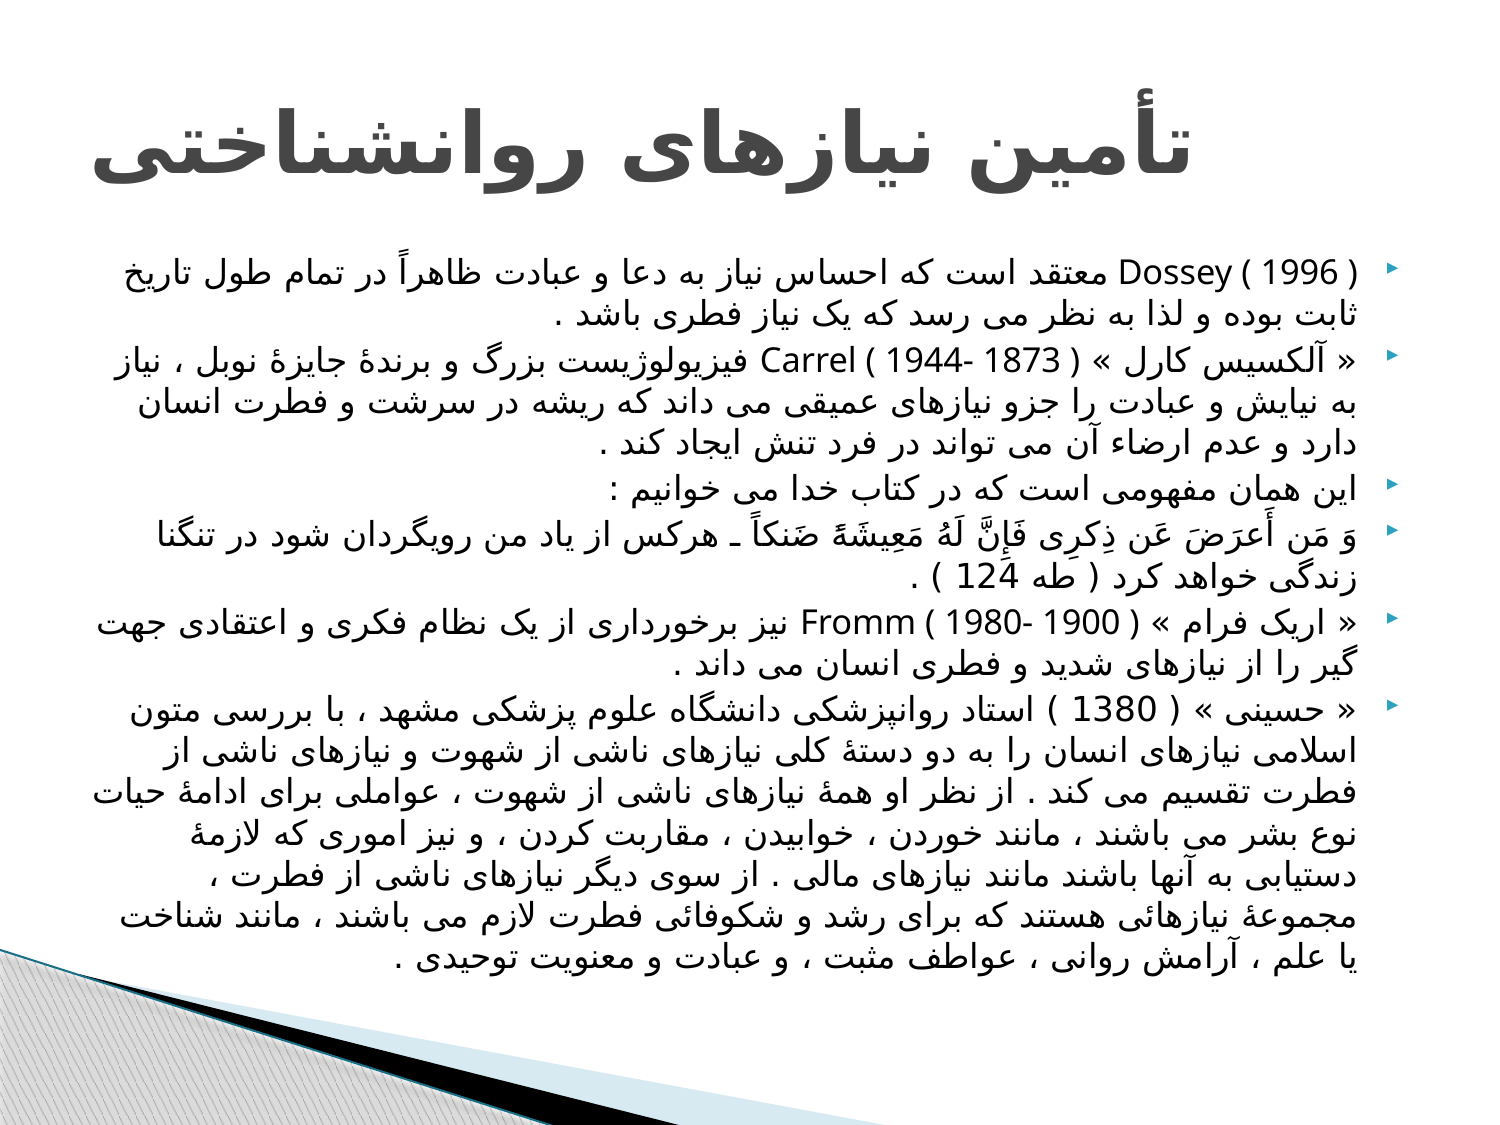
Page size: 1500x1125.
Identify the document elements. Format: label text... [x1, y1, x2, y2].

list Dossey ( 1996 ) معتقد است که احساس نیاز به دعا و عبادت ظاهراً در تمام طول تاریخ ثابت بوده و لذا به نظر می رسد که یک نیاز فطری باشد . « آلکسیس کارل » Carrel ( 1944- 1873 ) فیزیولوژیست بزرگ و برندۀ جایزۀ نوبل ، نیاز به نیایش و عبادت را جزو نیازهای عمیقی می داند که ریشه در سرشت و فطرت انسان دارد و عدم ارضاء آن می تواند در فرد تنش ایجاد کند . این همان مفهومی است که در کتاب خدا می خوانیم : وَ مَن أَعرَضَ عَن ذِکرِی فَإِنَّ لَهُ مَعِیشَۀً ضَنکاً ـ هرکس از یاد من رویگردان شود در تنگنا زندگی خواهد کرد ( طه 124 ) . « اریک فرام » Fromm ( 1980- 1900 ) نیز برخورداری از یک نظام فکری و اعتقادی جهت گیر را از نیازهای شدید و فطری انسان می داند . « حسینی » ( 1380 ) استاد روانپزشکی دانشگاه علوم پزشکی مشهد ، با بررسی متون اسلامی نیازهای انسان را به دو دستۀ کلی نیازهای ناشی از شهوت و نیازهای ناشی از فطرت تقسیم می کند . از نظر او همۀ نیازهای ناشی از شهوت ، عواملی برای ادامۀ حیات نوع بشر می باشند ، مانند خوردن ، خوابیدن ، مقاربت کردن ، و نیز اموری که لازمۀ دستیابی به آنها باشند مانند نیازهای مالی . از سوی دیگر نیازهای ناشی از فطرت ، مجموعۀ نیازهائی هستند که برای رشد و شکوفائی فطرت لازم می باشند ، مانند شناخت یا علم ، آرامش روانی ، عواطف مثبت ، و عبادت و معنویت توحیدی . [75, 243, 1425, 986]
title تأمین نیازهای روانشناختی [75, 45, 1425, 233]
